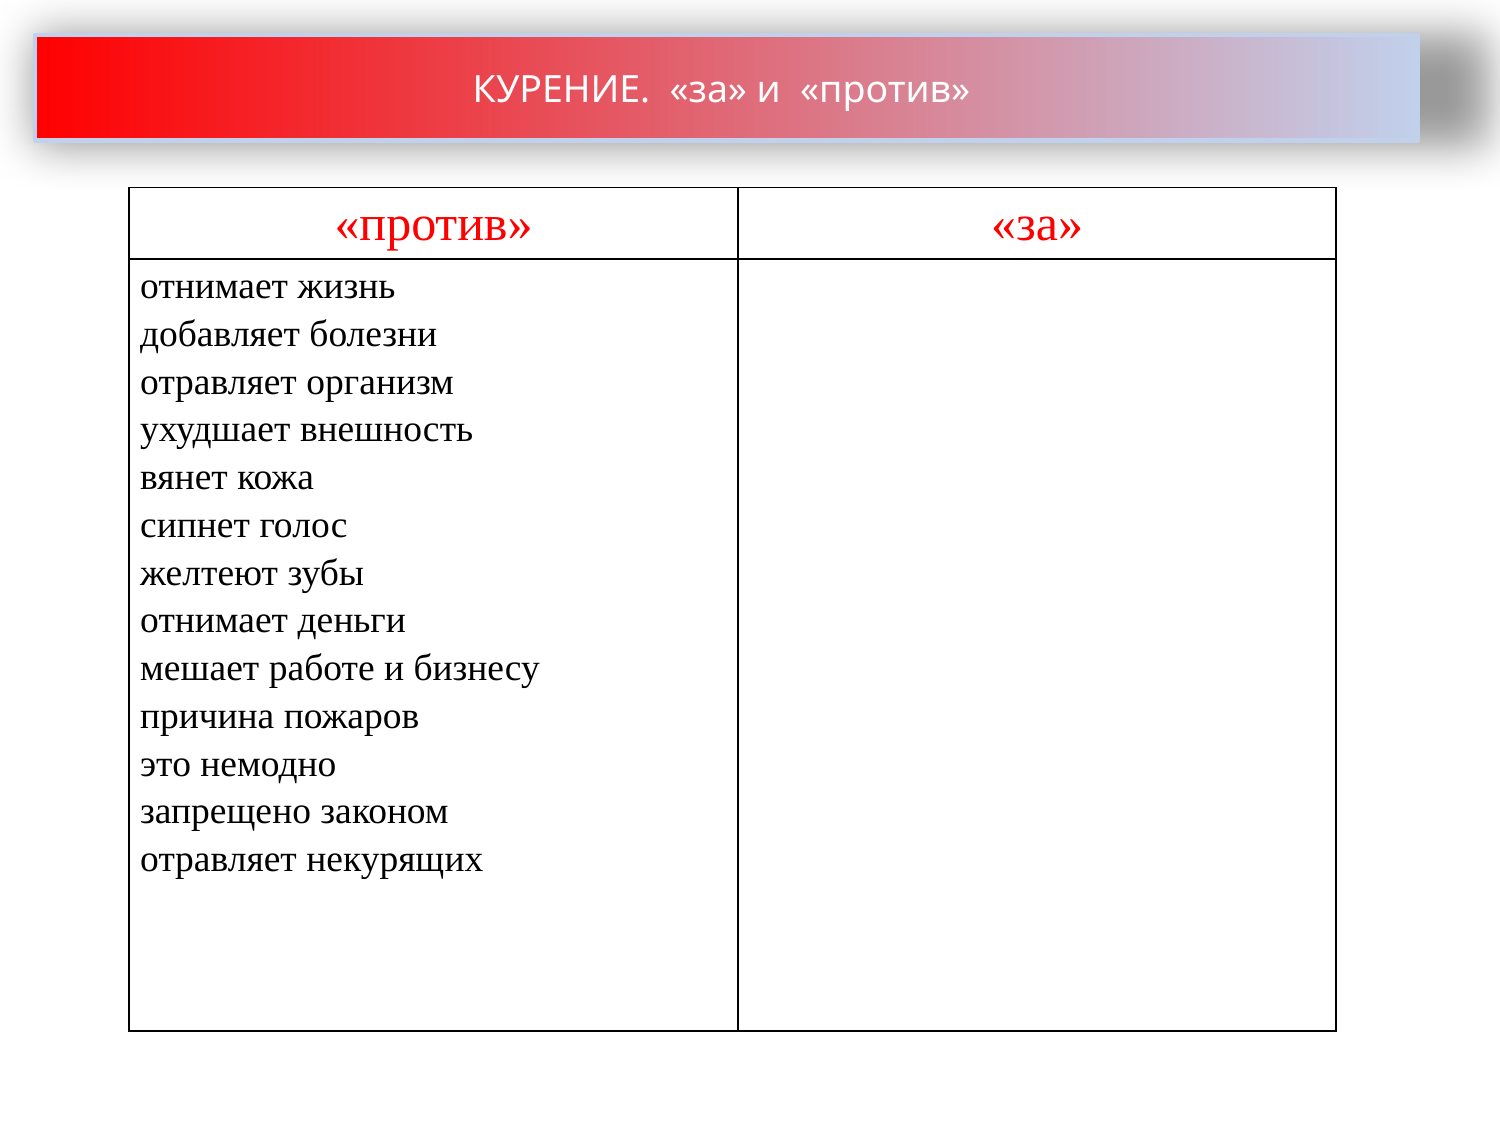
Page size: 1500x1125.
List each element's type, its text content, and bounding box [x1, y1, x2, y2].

table_header «против» [130, 188, 737, 258]
table_cell отнимает жизнь добавляет болезни отравляет организм ухудшает внешность вянет кожа сипнет голос желтеют зубы отнимает деньги мешает работе и бизнесу причина пожаров это немодно запрещено законом отравляет некурящих [130, 260, 737, 1030]
table_header «за» [739, 188, 1335, 258]
table_cell [739, 260, 1335, 1030]
text_box КУРЕНИЕ. «за» и «против» [33, 33, 1420, 143]
